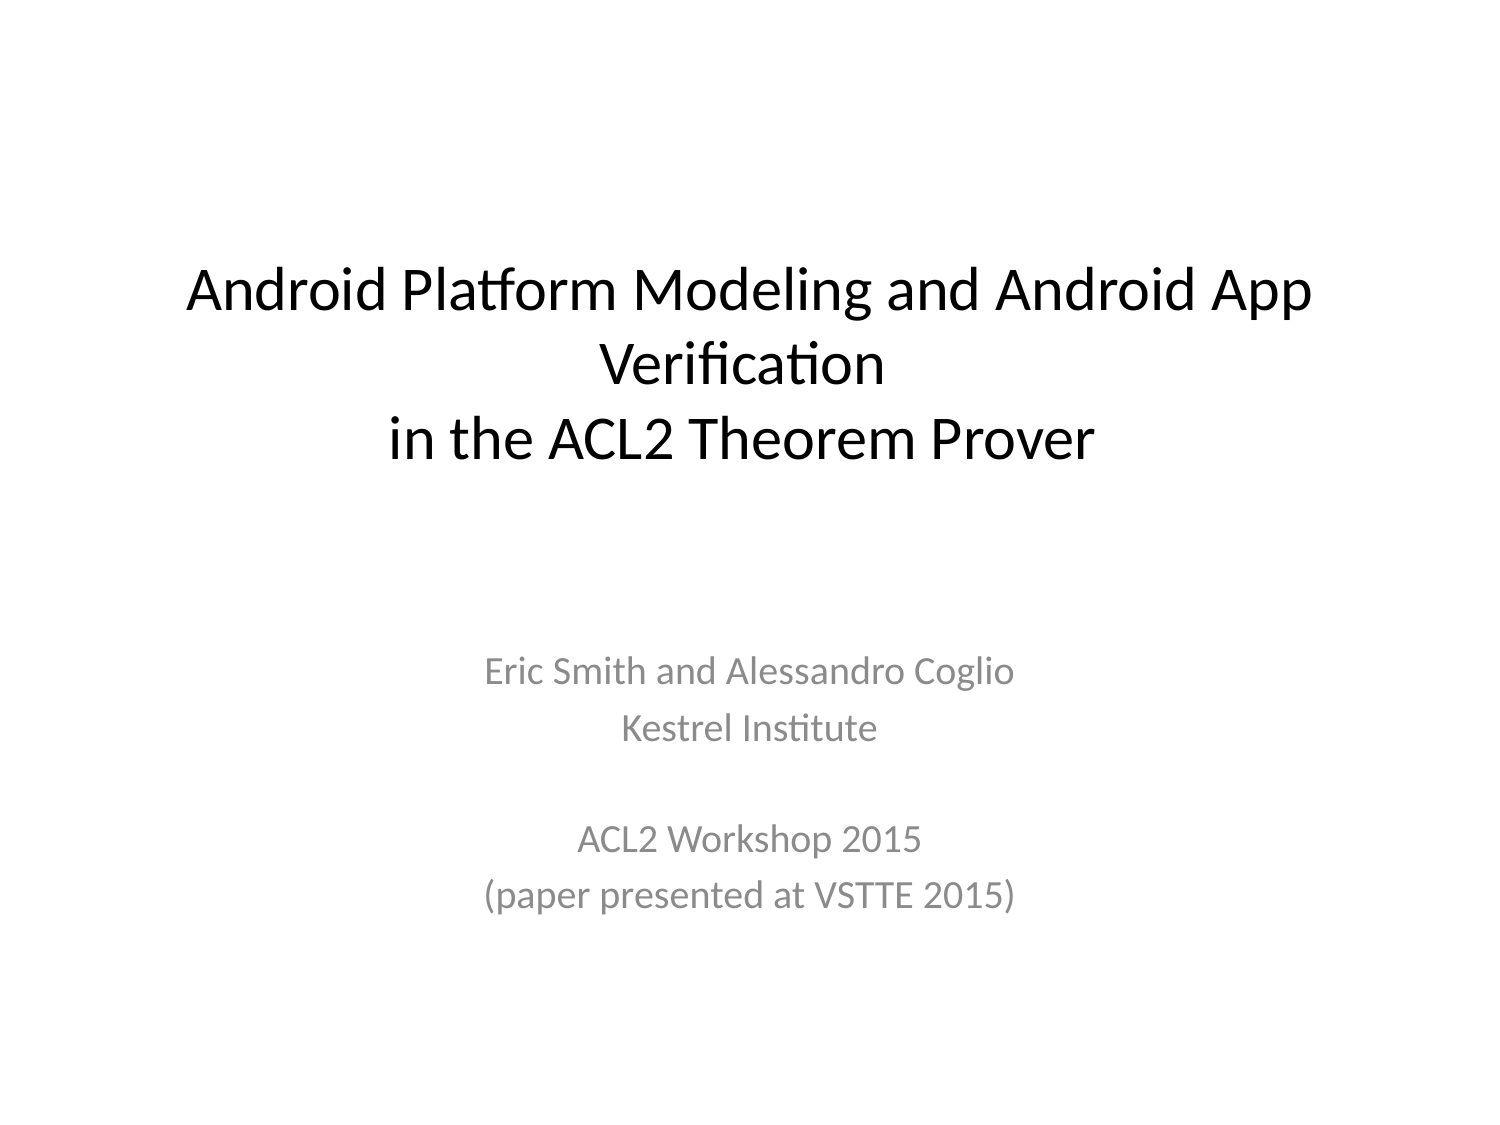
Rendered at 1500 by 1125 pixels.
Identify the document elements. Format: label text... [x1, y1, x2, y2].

subtitle Eric Smith and Alessandro Coglio Kestrel Institute ACL2 Workshop 2015 (paper presented at VSTTE 2015) [225, 637, 1275, 925]
title Android Platform Modeling and Android App Verification in the ACL2 Theorem Prover [112, 239, 1388, 481]
